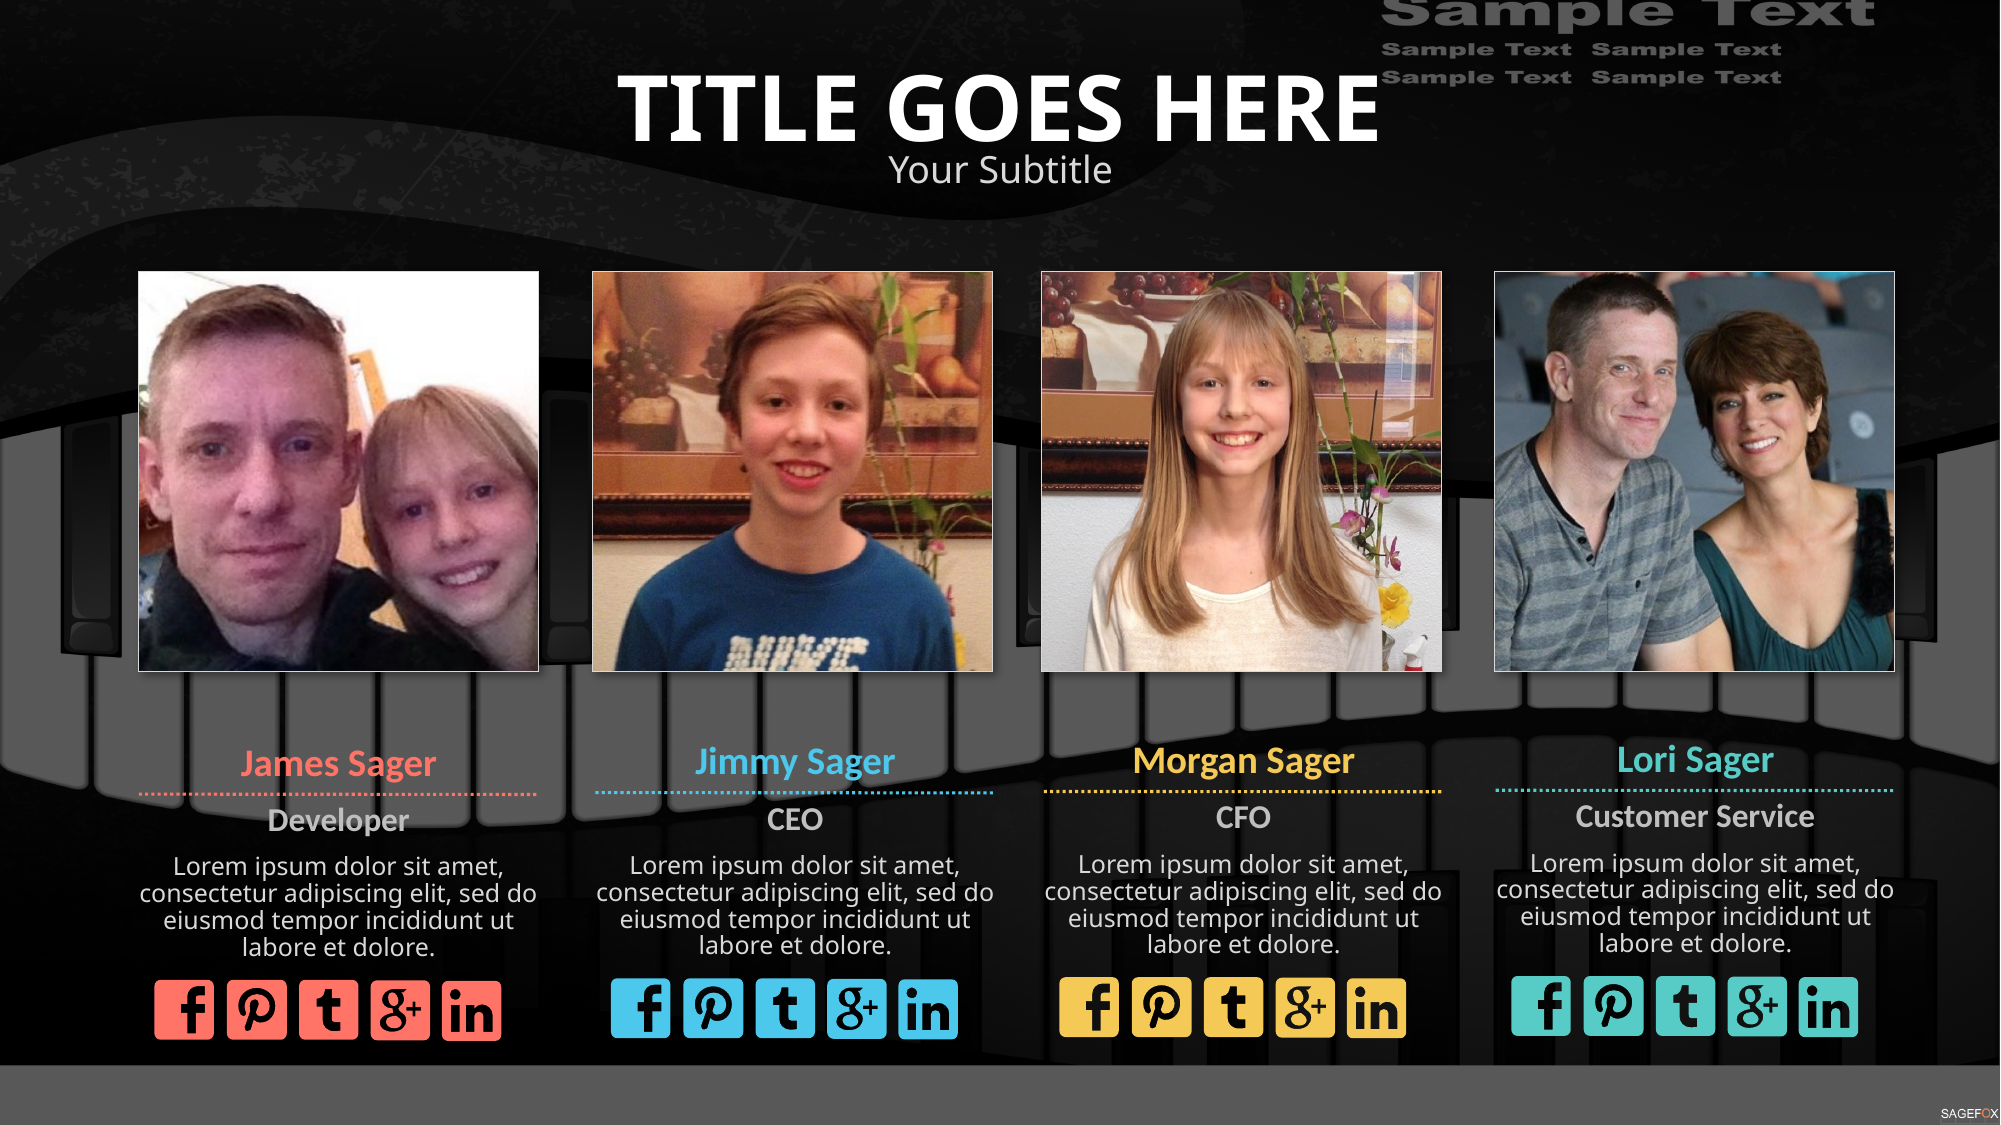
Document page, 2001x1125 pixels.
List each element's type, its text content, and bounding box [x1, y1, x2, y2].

text_box Lori Sager [1520, 738, 1871, 781]
text_box [1494, 271, 1896, 673]
text_box Morgan Sager [1068, 739, 1419, 782]
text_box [548, 42, 1452, 199]
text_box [1059, 977, 1407, 1039]
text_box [154, 979, 502, 1041]
picture [0, 0, 2001, 1125]
text_box [1040, 270, 1442, 672]
text_box Jimmy Sager [620, 740, 971, 784]
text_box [1511, 976, 1859, 1038]
text_box [138, 270, 540, 672]
text_box [591, 270, 993, 672]
text_box James Sager [163, 742, 514, 785]
text_box Customer Service [1520, 796, 1871, 839]
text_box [610, 978, 958, 1040]
text_box Developer [163, 799, 514, 842]
text_box Lorem ipsum dolor sit amet, consectetur adipiscing elit, sed do eiusmod tempor incididunt ut labore et dolore. [138, 854, 539, 968]
text_box Lorem ipsum dolor sit amet, consectetur adipiscing elit, sed do eiusmod tempor incididunt ut labore et dolore. [1495, 850, 1896, 964]
text_box CEO [620, 798, 971, 841]
text_box Lorem ipsum dolor sit amet, consectetur adipiscing elit, sed do eiusmod tempor incididunt ut labore et dolore. [1043, 851, 1444, 965]
text_box Lorem ipsum dolor sit amet, consectetur adipiscing elit, sed do eiusmod tempor incididunt ut labore et dolore. [595, 852, 996, 966]
text_box CFO [1068, 797, 1419, 840]
